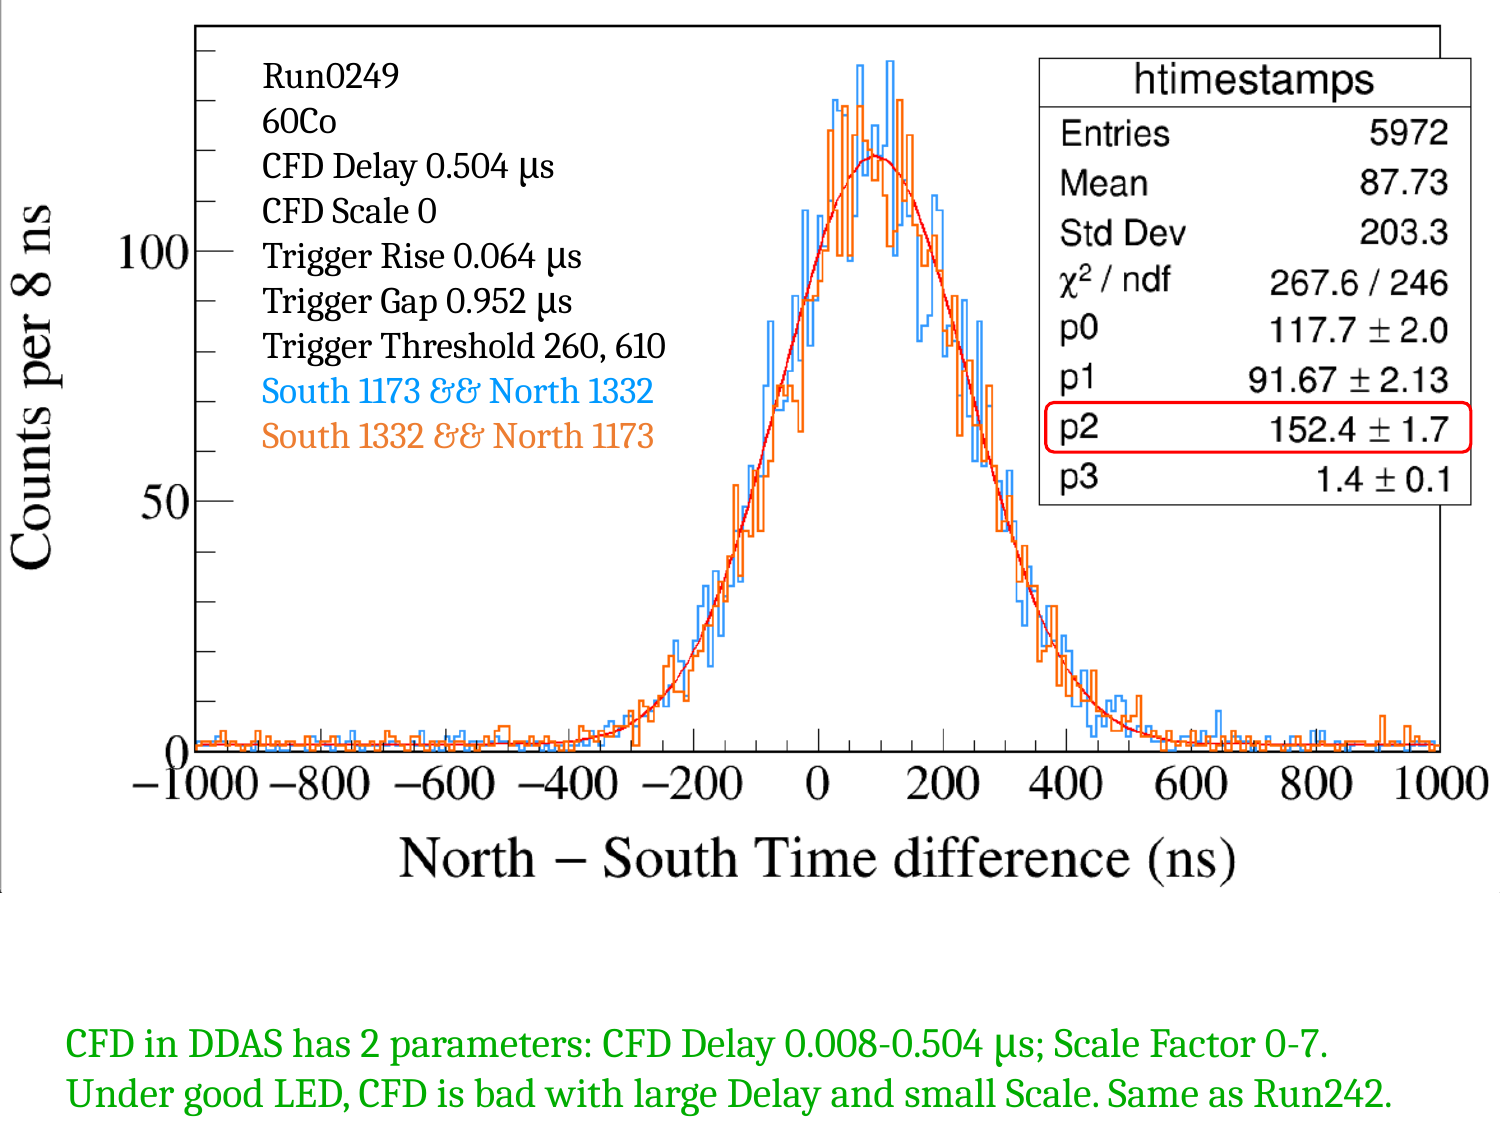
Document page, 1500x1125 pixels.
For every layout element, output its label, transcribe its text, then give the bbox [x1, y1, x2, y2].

text_box CFD in DDAS has 2 parameters: CFD Delay 0.008-0.504 μs; Scale Factor 0-7. Under good LED, CFD is bad with large Delay and small Scale. Same as Run242. [51, 1008, 1408, 1124]
picture [0, 0, 1500, 893]
